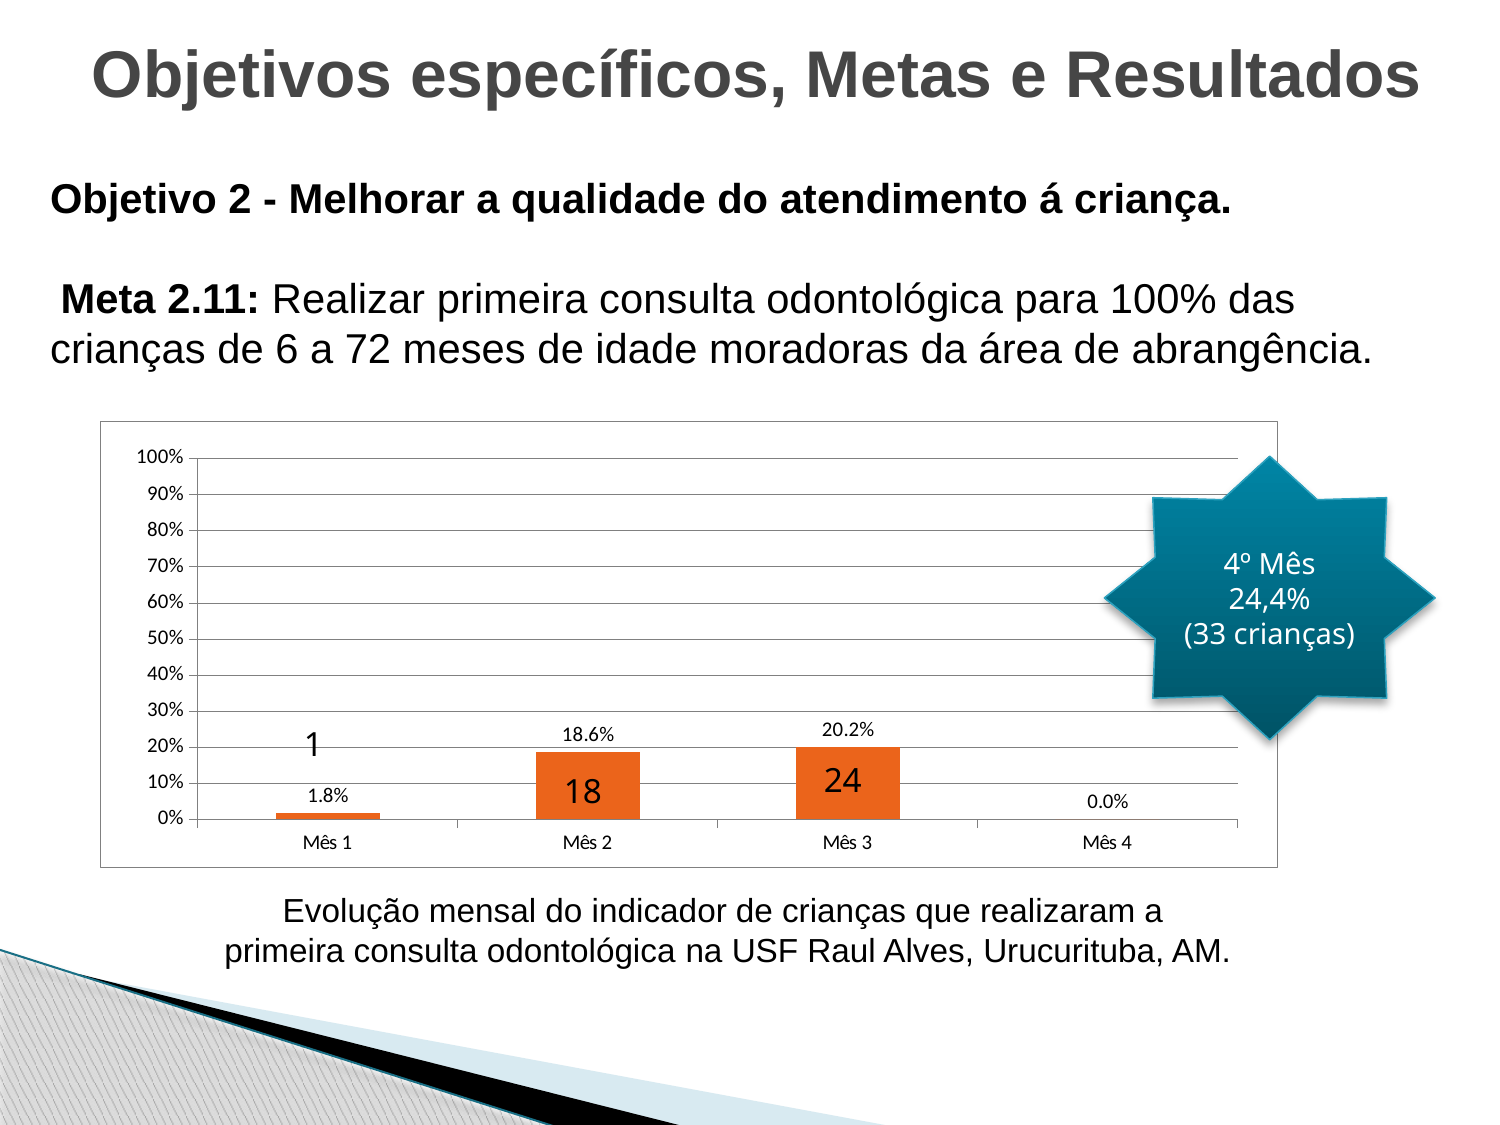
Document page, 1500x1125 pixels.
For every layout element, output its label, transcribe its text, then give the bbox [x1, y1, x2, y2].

title Objetivos específicos, Metas e Resultados [56, 23, 1459, 119]
chart [100, 420, 1278, 868]
text_box 4º Mês 24,4% (33 crianças) [1283, 467, 1436, 729]
text_box Evolução mensal do indicador de crianças que realizaram a primeira consulta odontológica na USF Raul Alves, Urucurituba, AM. [0, 882, 1401, 1027]
text_box Objetivo 2 - Melhorar a qualidade do atendimento á criança. Meta 2.11: Realizar primeira consulta odontológica para 100% das crianças de 6 a 72 meses de idade moradoras da área de abrangência. [35, 164, 1454, 429]
